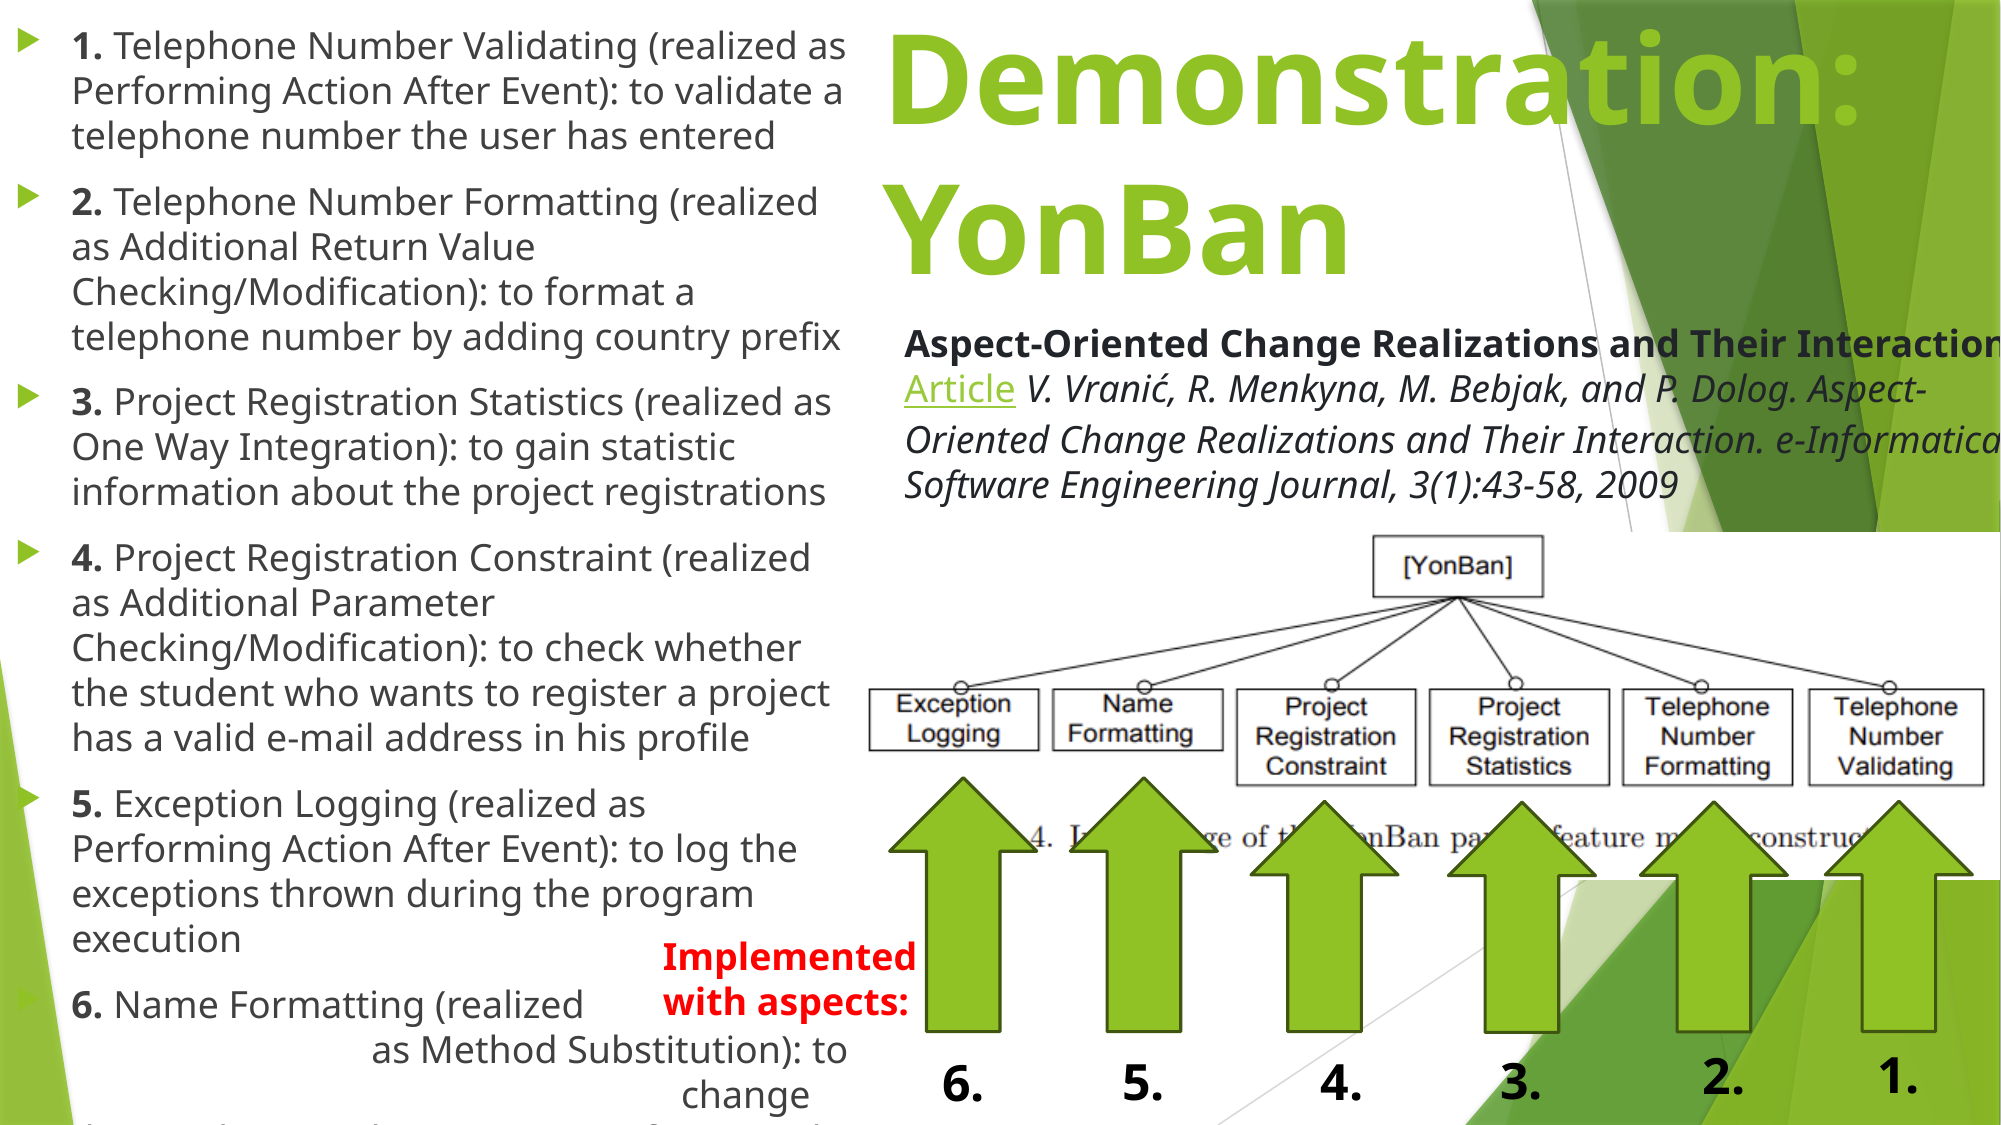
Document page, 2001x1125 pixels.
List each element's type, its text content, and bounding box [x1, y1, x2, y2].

text_box Aspect-Oriented Change Realizations and Their Interaction Article V. Vranić, R. Menkyna, M. Bebjak, and P. Dolog. Aspect-Oriented Change Realizations and Their Interaction. e-Informatica Software Engineering Journal, 3(1):43-58, 2009 [889, 312, 2000, 514]
text_box 5. [1107, 1042, 1180, 1118]
text_box [1483, 890, 1561, 1034]
text_box [1860, 890, 1938, 1034]
text_box Implemented with aspects: [648, 925, 943, 1031]
text_box 1. [1862, 1035, 1935, 1111]
list 1. Telephone Number Validating (realized as Performing Action After Event): to validate a telephone number the user has entered 2. Telephone Number Formatting (realized as Additional Return Value Checking/Modification): to format a telephone number by adding country prefix 3. Project Registration Statistics (realized as One Way Integration): to gain statistic information about the project registrations 4. Project Registration Constraint (realized as Additional Parameter Checking/Modification): to check whether the student who wants to register a project has a valid e-mail address in his profile 5. Exception Logging (realized as Performing Action After Event): to log the exceptions thrown during the program execution 6. Name Formatting (realized as Method Substitution): to change the way how student names are formatted. [0, 14, 871, 1125]
text_box 3. [1485, 1042, 1559, 1117]
picture [832, 532, 2000, 881]
text_box Demonstration: YonBan [867, 0, 1902, 209]
text_box 4. [1305, 1042, 1379, 1118]
text_box [1105, 890, 1183, 1034]
text_box [1675, 890, 1753, 1034]
text_box [924, 890, 1002, 1034]
text_box [1286, 890, 1363, 1034]
text_box 2. [1687, 1037, 1761, 1112]
text_box 6. [927, 1044, 1001, 1119]
